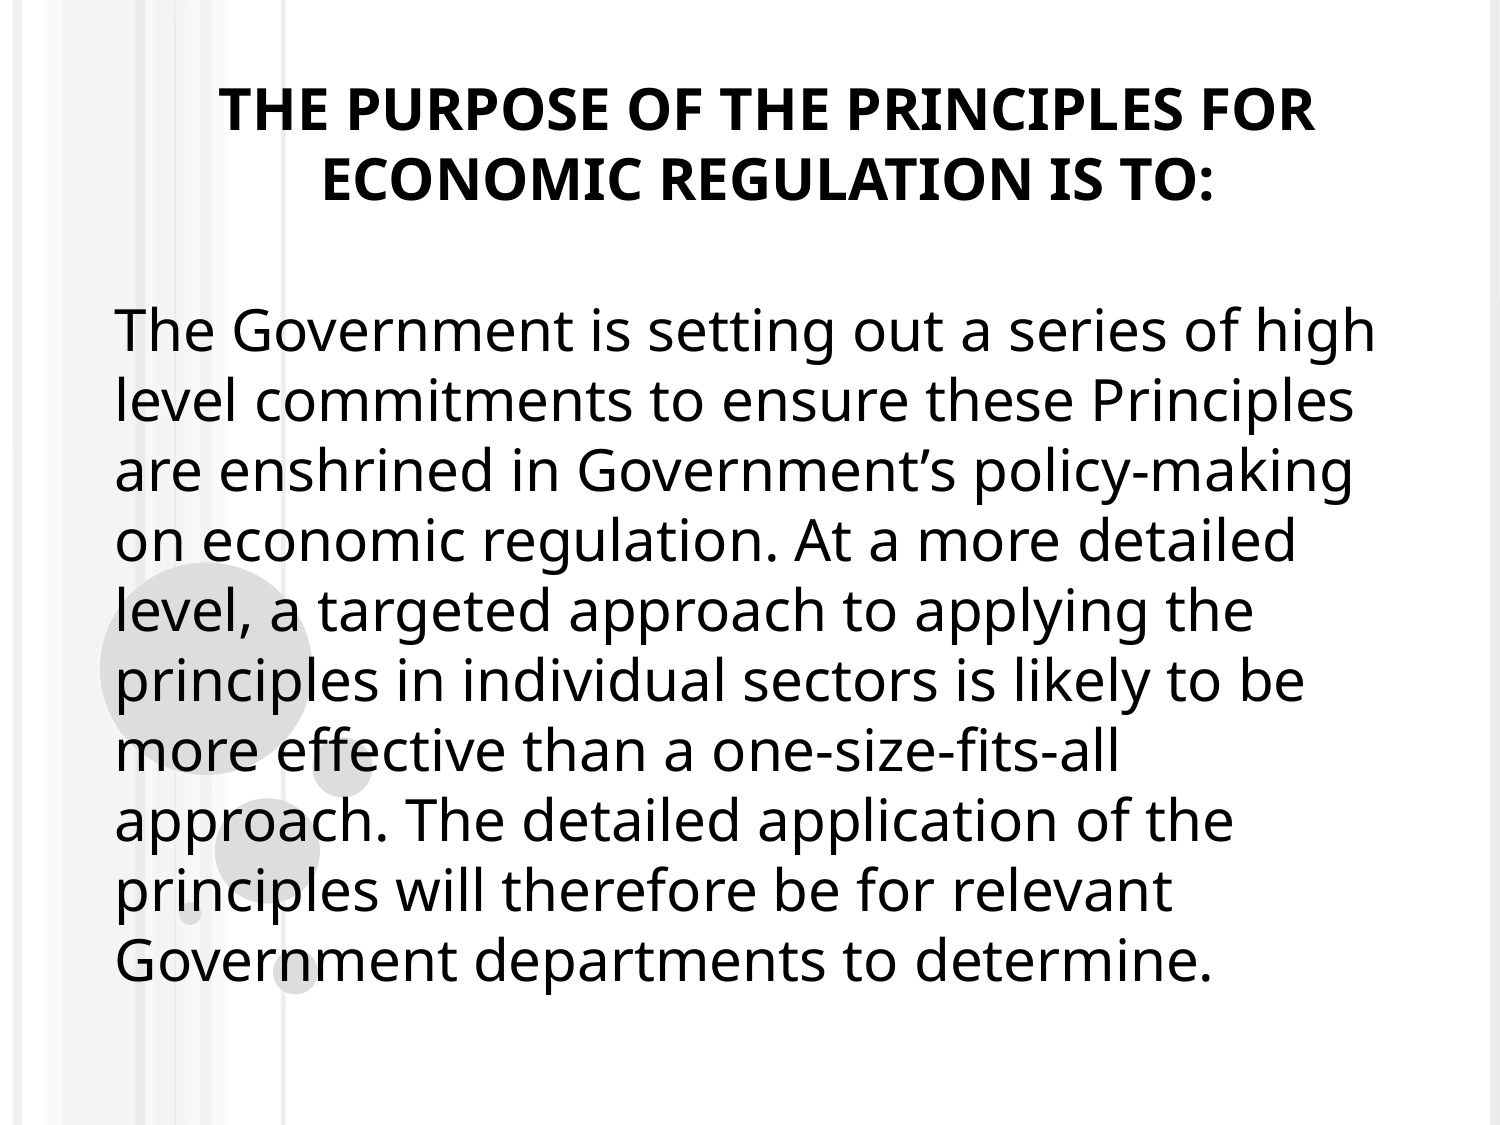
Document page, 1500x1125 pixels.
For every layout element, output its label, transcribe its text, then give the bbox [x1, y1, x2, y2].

title The purpose of the Principles for Economic Regulation is to: [88, 42, 1447, 220]
text_box The Government is setting out a series of high level commitments to ensure these Principles are enshrined in Government’s policy-making on economic regulation. At a more detailed level, a targeted approach to applying the principles in individual sectors is likely to be more effective than a one-size-fits-all approach. The detailed application of the principles will therefore be for relevant Government departments to determine. [100, 285, 1424, 1001]
